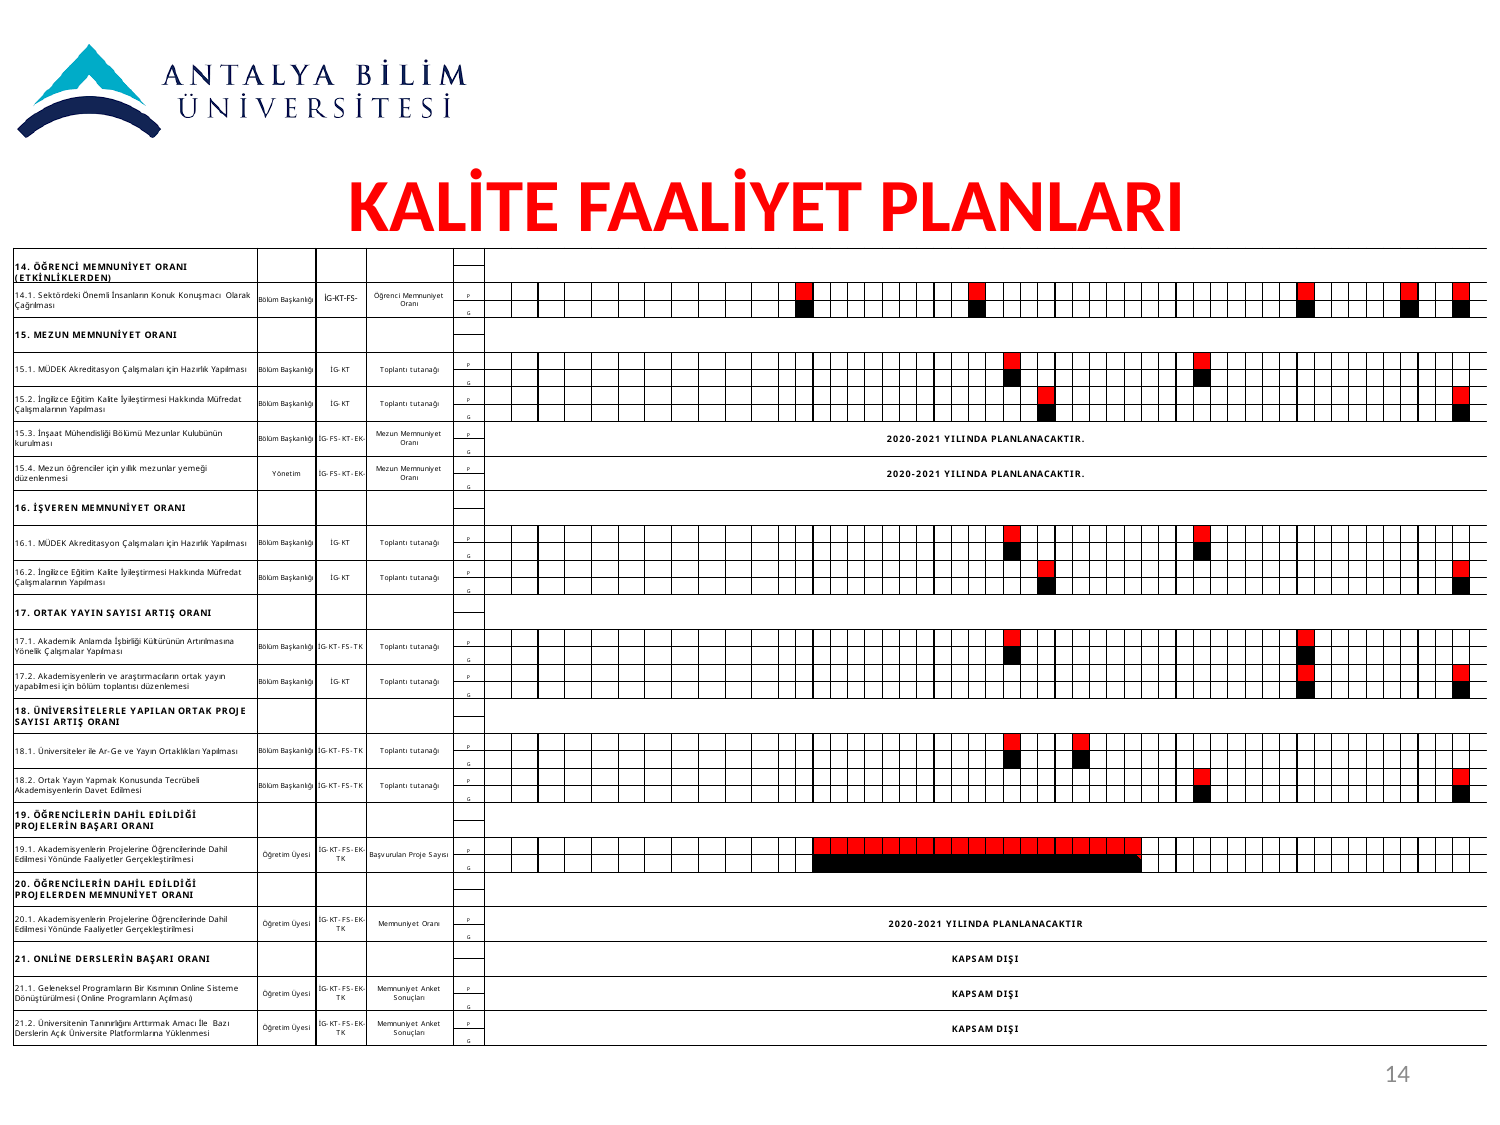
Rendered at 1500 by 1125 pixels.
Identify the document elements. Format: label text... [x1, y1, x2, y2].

picture [12, 247, 1488, 1046]
text_box KALİTE FAALİYET PLANLARI [194, 148, 1341, 246]
picture [17, 42, 467, 138]
slide_number 14 [1074, 1054, 1425, 1103]
